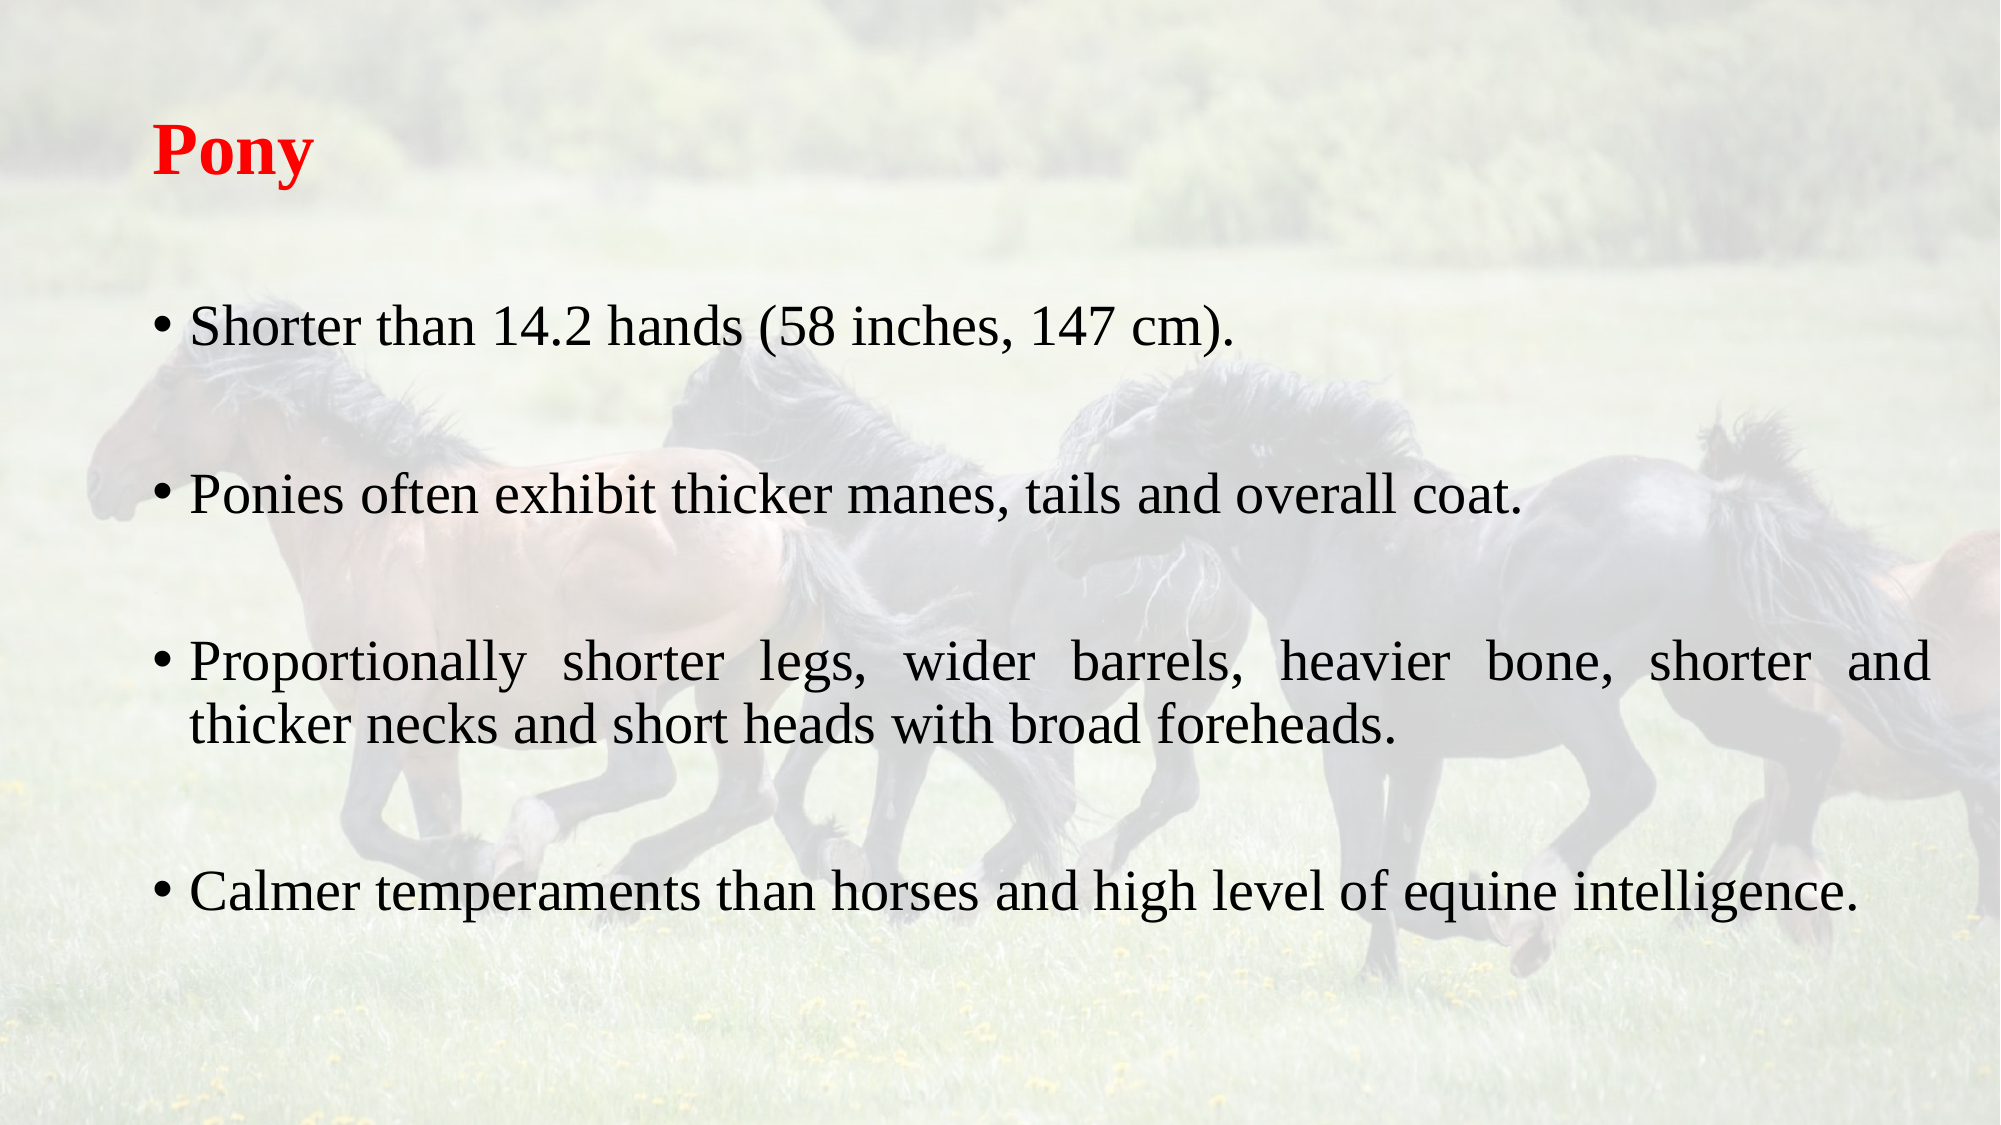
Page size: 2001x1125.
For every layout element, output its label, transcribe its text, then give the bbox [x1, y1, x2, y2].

list Pony Shorter than 14.2 hands (58 inches, 147 cm). Ponies often exhibit thicker manes, tails and overall coat. Proportionally shorter legs, wider barrels, heavier bone, shorter and thicker necks and short heads with broad foreheads. Calmer temperaments than horses and high level of equine intelligence. [137, 102, 1948, 1078]
